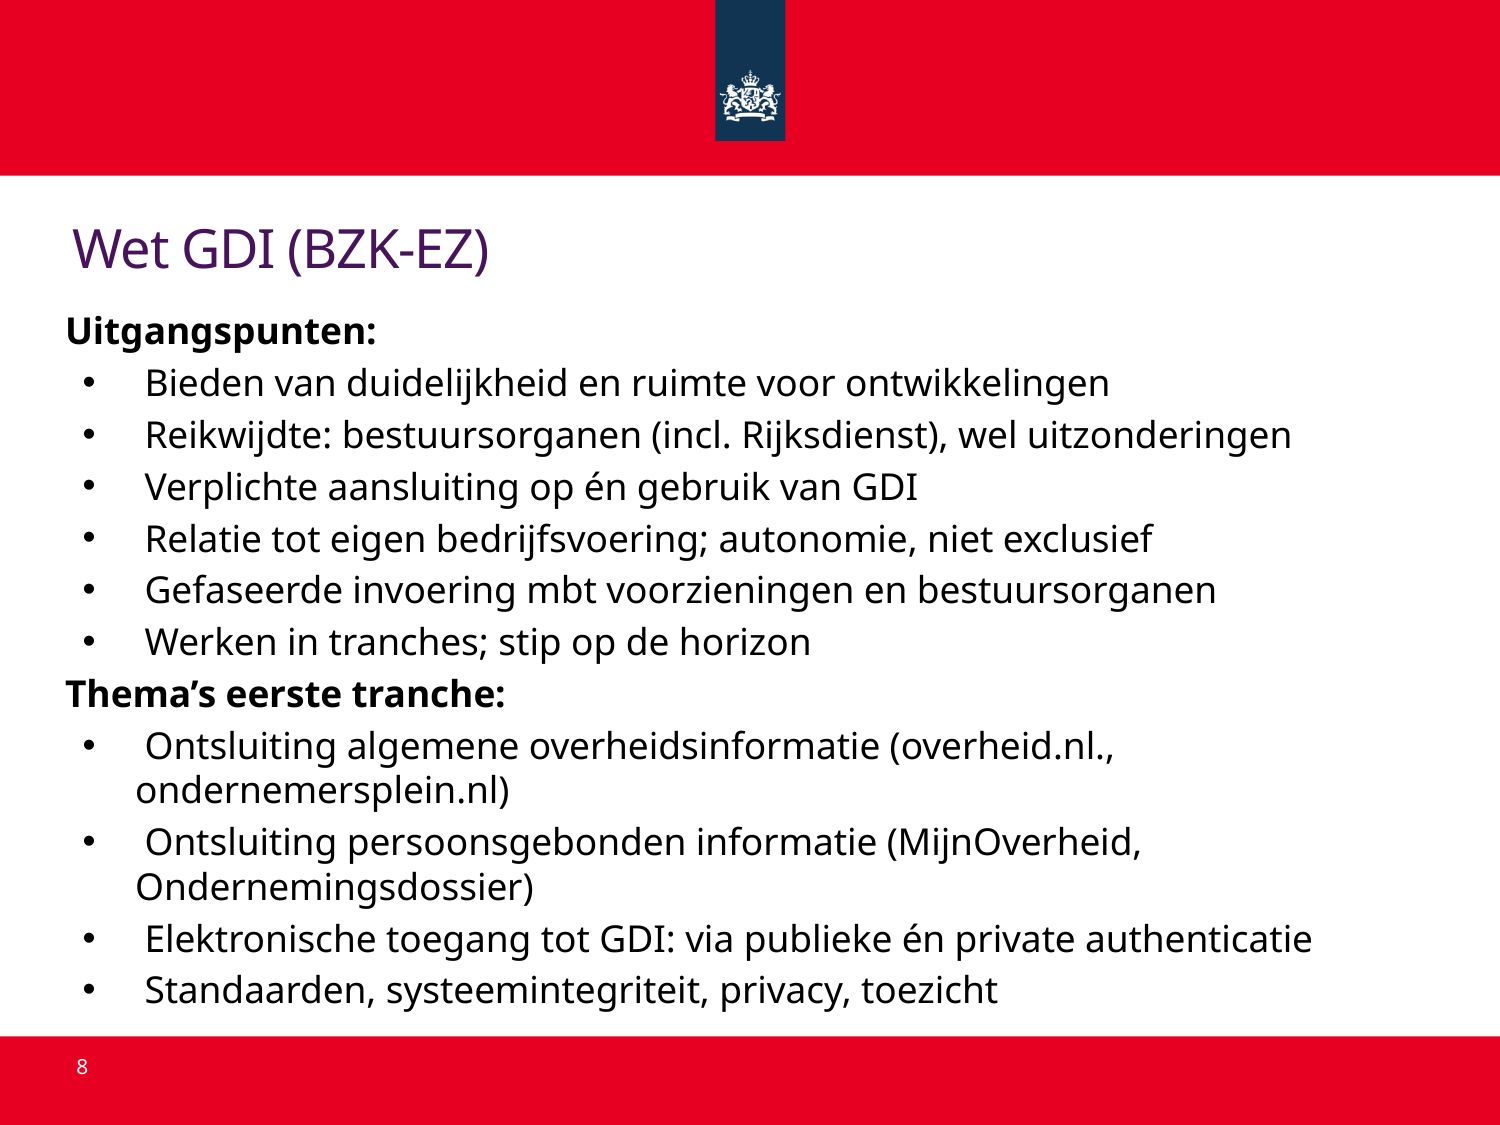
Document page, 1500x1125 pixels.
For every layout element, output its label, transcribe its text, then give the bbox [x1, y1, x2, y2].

slide_number 8 [61, 1046, 179, 1107]
title Wet GDI (BZK-EZ) [57, 207, 1409, 302]
picture [0, 0, 1500, 141]
list Uitgangspunten: Bieden van duidelijkheid en ruimte voor ontwikkelingen Reikwijdte: bestuursorganen (incl. Rijksdienst), wel uitzonderingen Verplichte aansluiting op én gebruik van GDI Relatie tot eigen bedrijfsvoering; autonomie, niet exclusief Gefaseerde invoering mbt voorzieningen en bestuursorganen Werken in tranches; stip op de horizon Thema’s eerste tranche: Ontsluiting algemene overheidsinformatie (overheid.nl., ondernemersplein.nl) Ontsluiting persoonsgebonden informatie (MijnOverheid, Ondernemingsdossier) Elektronische toegang tot GDI: via publieke én private authenticatie Standaarden, systeemintegriteit, privacy, toezicht [49, 299, 1401, 1025]
